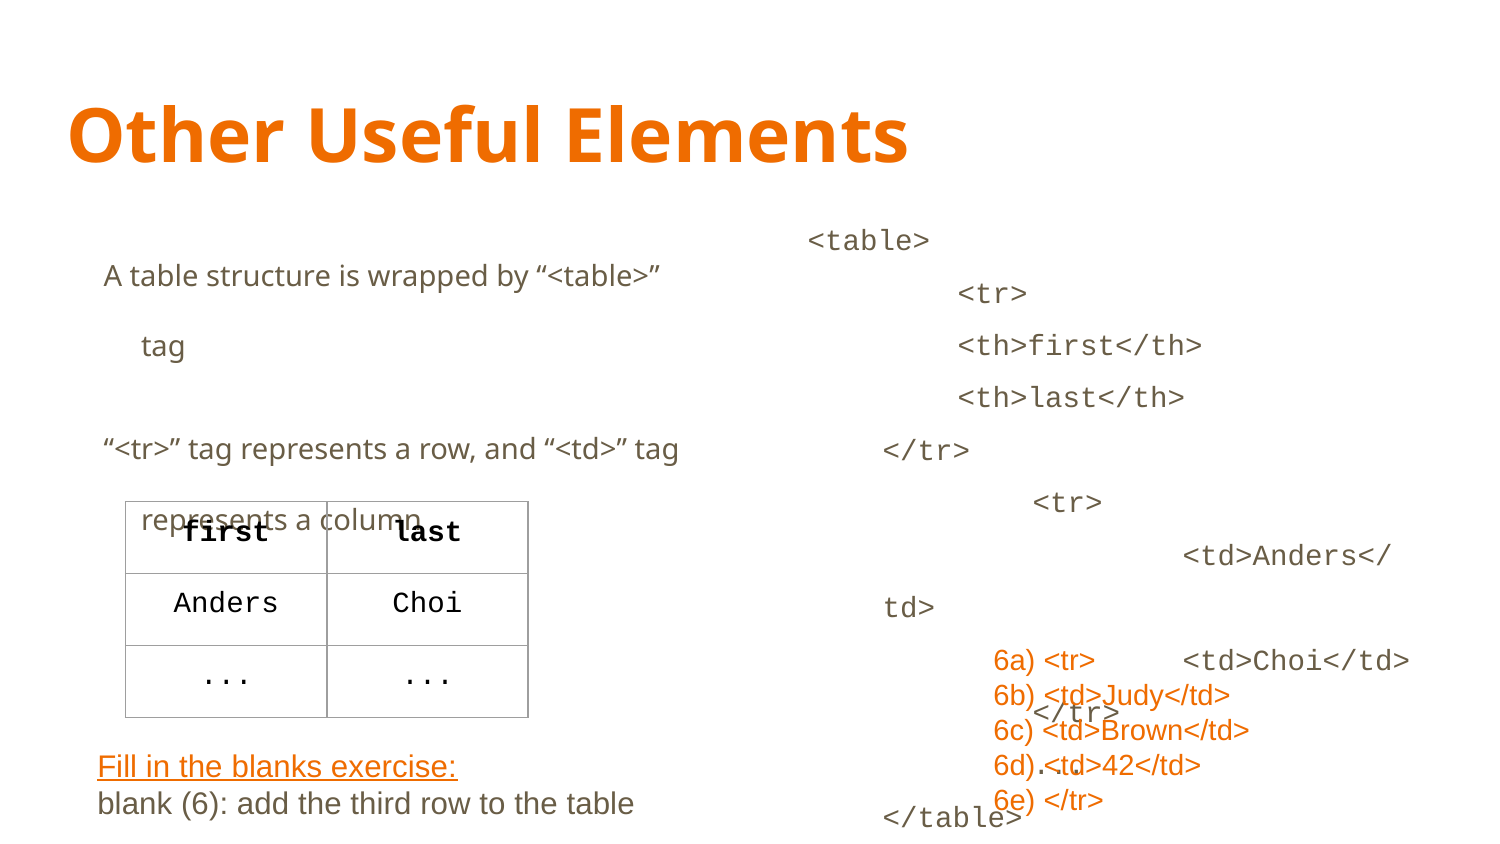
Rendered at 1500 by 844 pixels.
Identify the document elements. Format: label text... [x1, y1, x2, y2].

table_header last [328, 502, 527, 573]
table_cell ... [328, 646, 527, 717]
title Other Useful Elements [51, 72, 1449, 189]
list A table structure is wrapped by “<table>” tag “<tr>” tag represents a row, and “<td>” tag represents a column [51, 207, 708, 750]
table_cell ... [126, 646, 326, 717]
table_cell Choi [328, 574, 527, 645]
list <table> <tr> <th>first</th> <th>last</th> </tr> <tr> <td>Anders</td> <td>Choi</td> </tr> ... </table> [792, 189, 1449, 730]
table_header first [126, 502, 326, 573]
text_box Fill in the blanks exercise: blank (6): add the third row to the table [82, 730, 978, 839]
text_box 6a) <tr> 6b) <td>Judy</td> 6c) <td>Brown</td> 6d) <td>42</td> 6e) </tr> [978, 626, 1500, 843]
table_cell Anders [126, 574, 326, 645]
